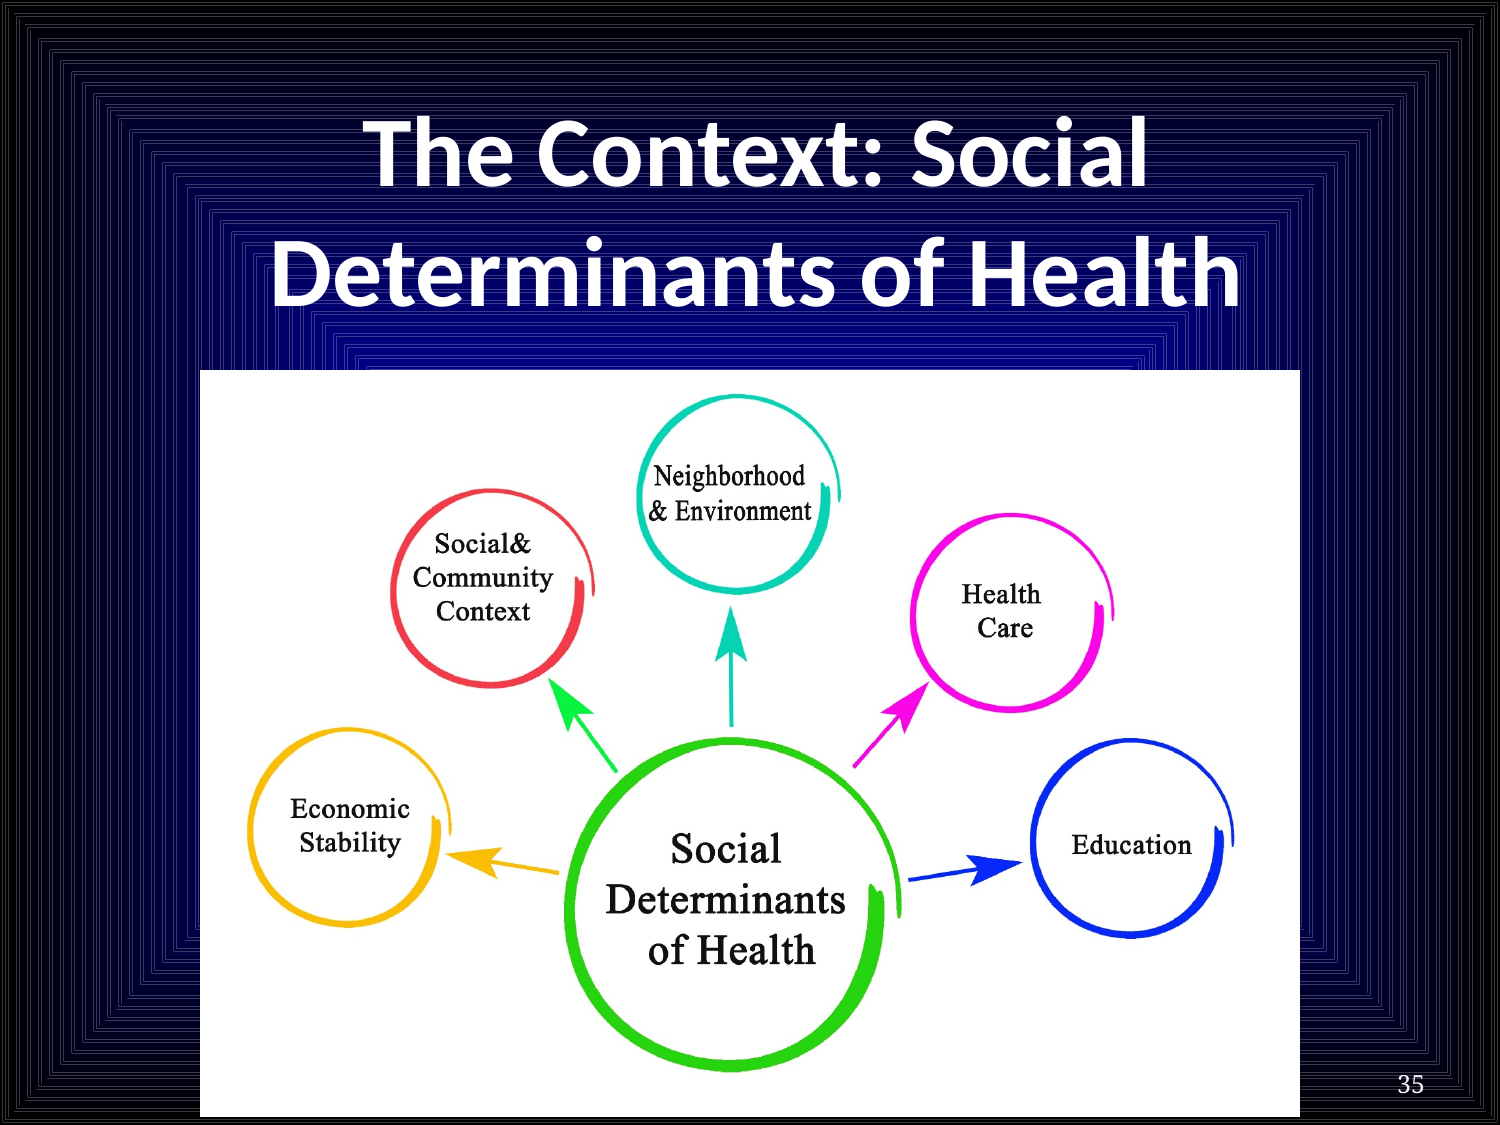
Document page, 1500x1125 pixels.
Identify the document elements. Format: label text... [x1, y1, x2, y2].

slide_number 35 [1308, 1042, 1425, 1103]
picture [200, 370, 1301, 1117]
title The Context: Social Determinants of Health [119, 94, 1395, 319]
